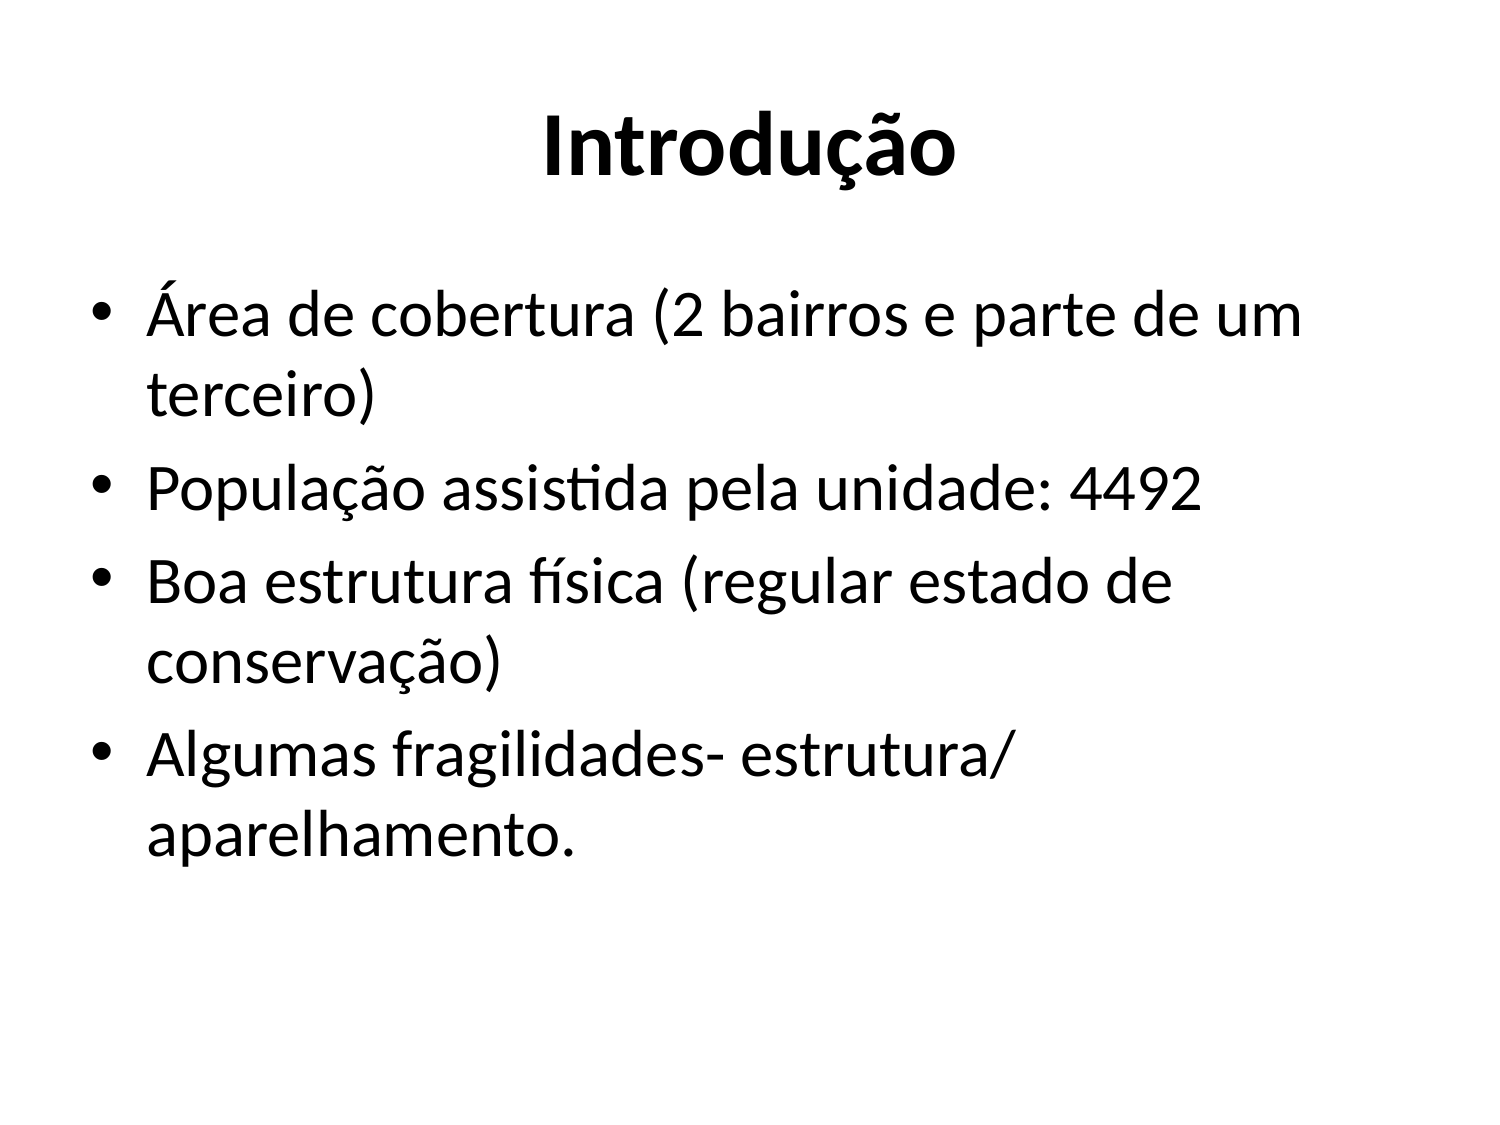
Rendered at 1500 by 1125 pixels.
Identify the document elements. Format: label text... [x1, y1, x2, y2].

list Área de cobertura (2 bairros e parte de um terceiro) População assistida pela unidade: 4492 Boa estrutura física (regular estado de conservação) Algumas fragilidades- estrutura/ aparelhamento. [75, 262, 1425, 1005]
title Introdução [75, 45, 1425, 233]
